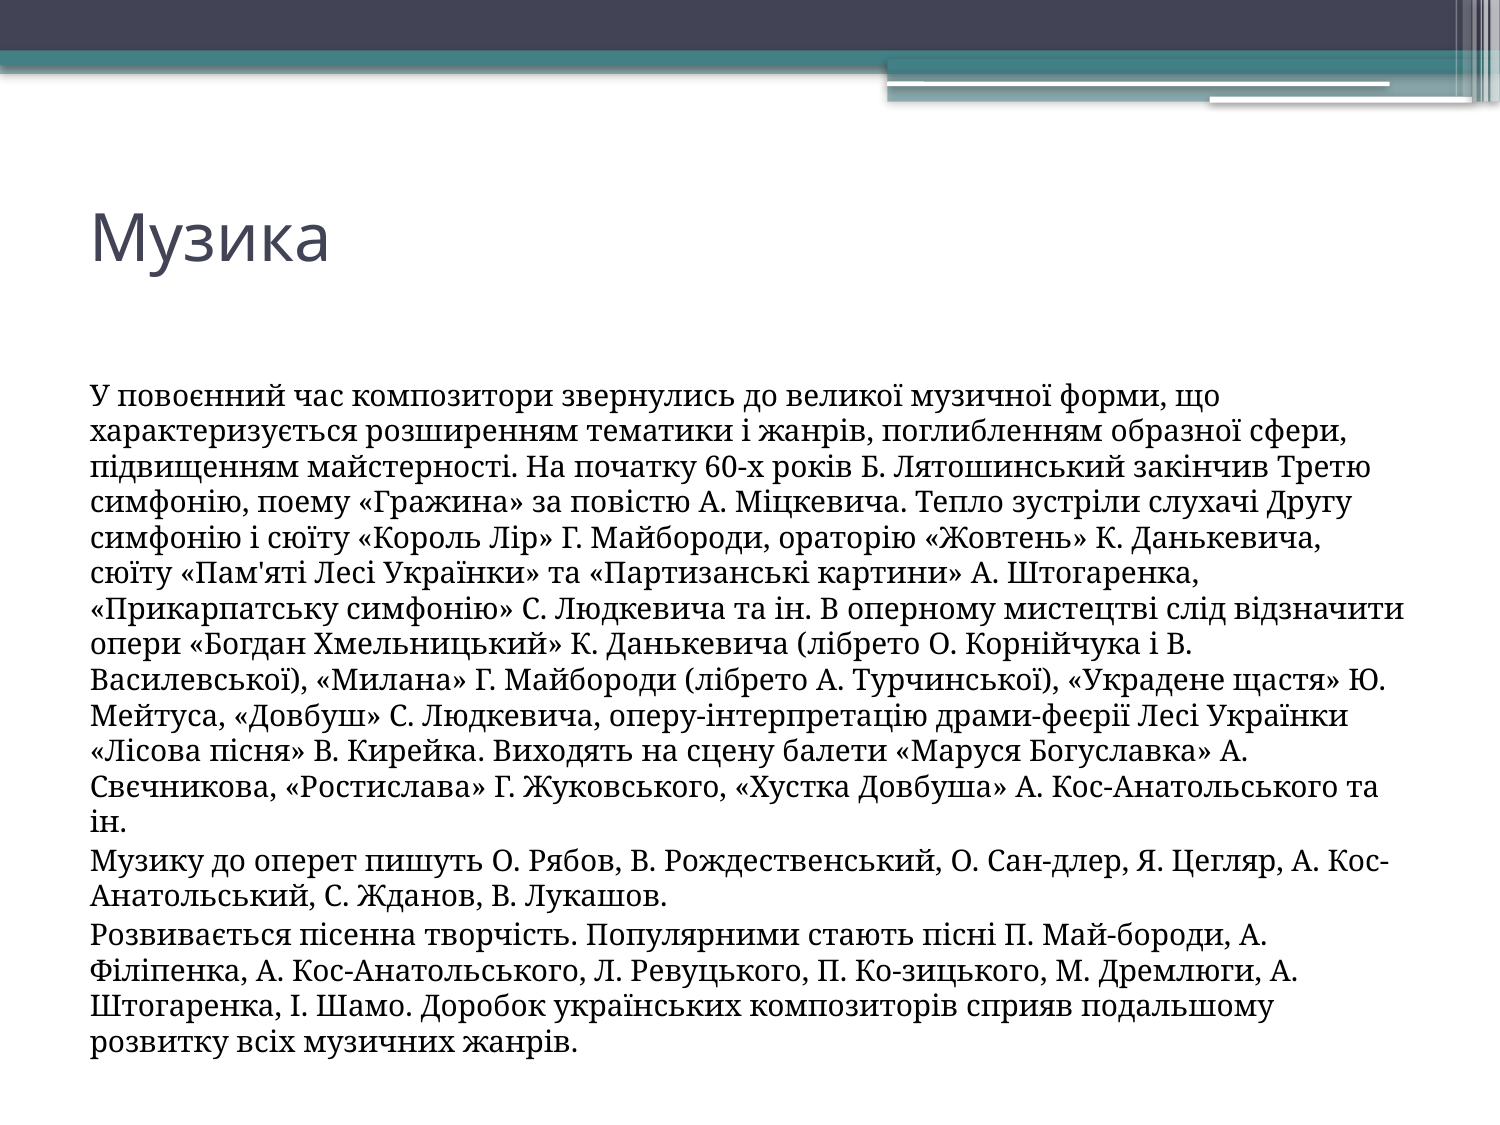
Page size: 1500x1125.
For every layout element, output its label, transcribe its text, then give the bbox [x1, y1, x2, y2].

title Музика [75, 187, 1425, 363]
list У повоєнний час композитори звернулись до великої музичної форми, що характеризується розширенням тематики і жанрів, поглибленням образної сфери, підвищенням майстерності. На початку 60-х років Б. Лятошинський закінчив Третю симфонію, поему «Гражина» за повістю А. Міцкевича. Тепло зустріли слухачі Другу симфонію і сюїту «Король Лір» Г. Майбороди, ораторію «Жовтень» К. Данькевича, сюїту «Пам'яті Лесі Українки» та «Партизанські картини» А. Штогаренка, «Прикарпатську симфонію» С. Людкевича та ін. В оперному мистецтві слід відзначити опери «Богдан Хмельницький» К. Данькевича (лібрето О. Корнійчука і В. Василевської), «Милана» Г. Майбороди (лібрето А. Турчинської), «Украдене щастя» Ю. Мейтуса, «Довбуш» С. Людкевича, оперу-інтерпретацію драми-феєрії Лесі Українки «Лісова пісня» В. Кирейка. Виходять на сцену балети «Маруся Богуславка» А. Свєчникова, «Ростислава» Г. Жуковського, «Хустка Довбуша» А. Кос-Анатольського та ін. Музику до оперет пишуть О. Рябов, В. Рождественський, О. Сан-длер, Я. Цегляр, А. Кос-Анатольський, С. Жданов, В. Лукашов. Розвивається пісенна творчість. Популярними стають пісні П. Май-бороди, А. Філіпенка, А. Кос-Анатольського, Л. Ревуцького, П. Ко-зицького, М. Дремлюги, А. Штогаренка, І. Шамо. Доробок українських композиторів сприяв подальшому розвитку всіх музичних жанрів. [75, 368, 1425, 1079]
